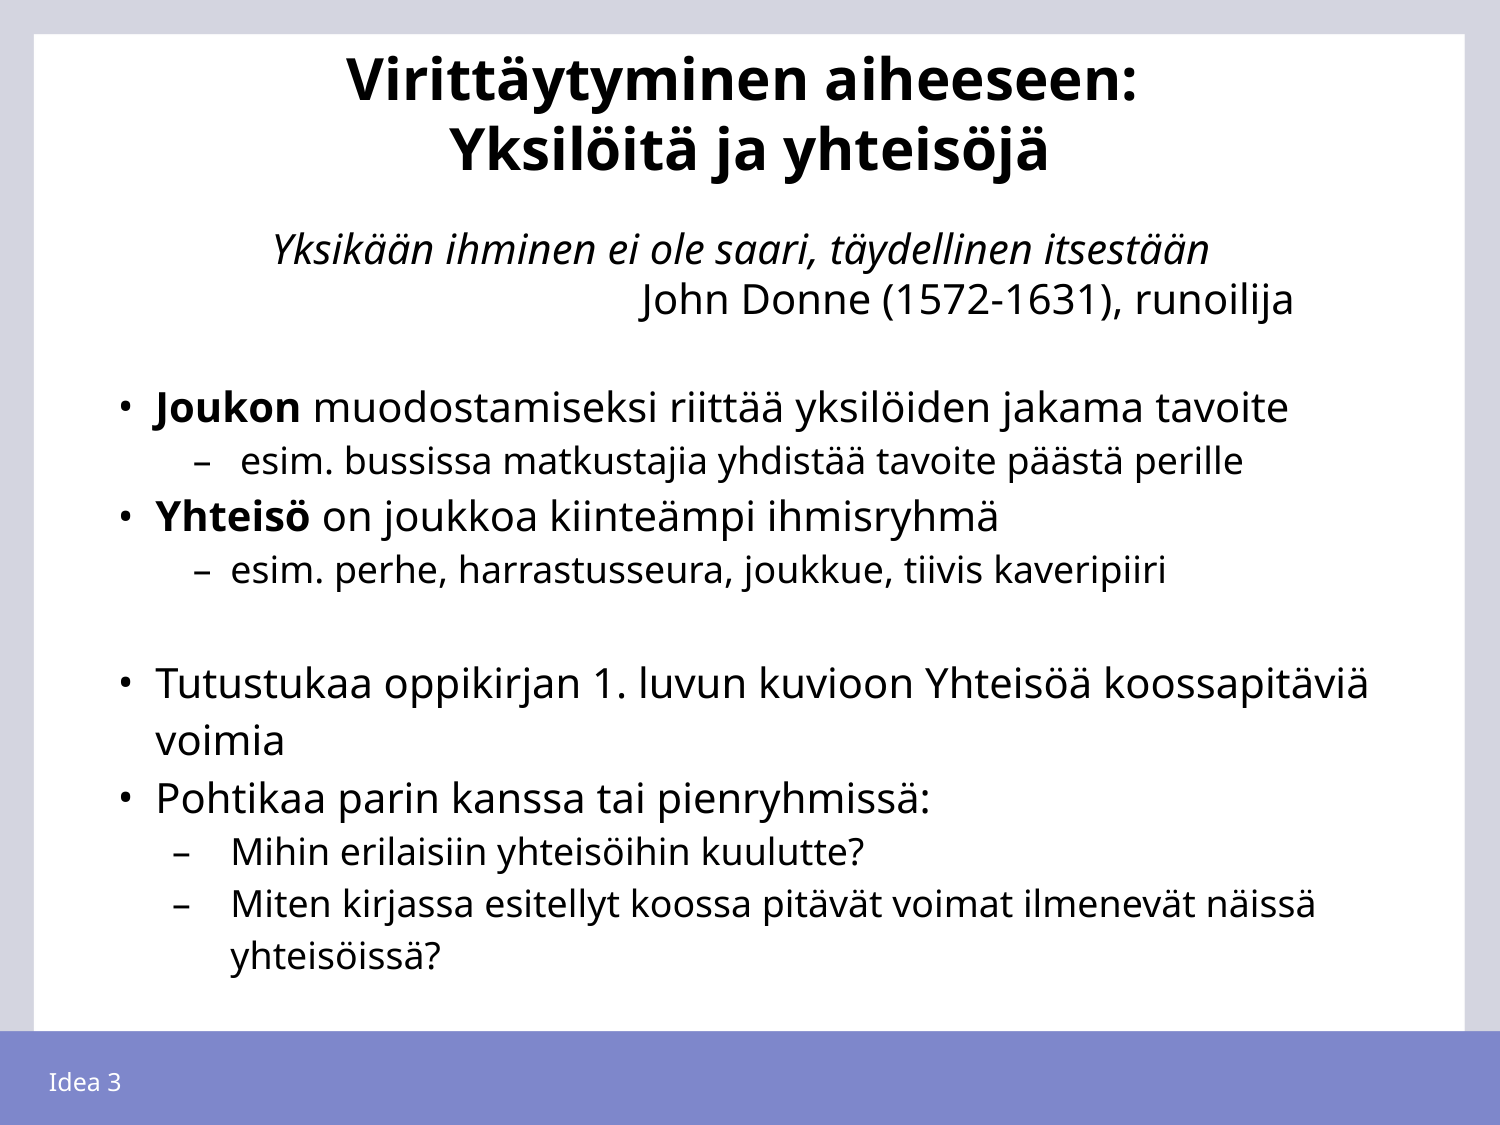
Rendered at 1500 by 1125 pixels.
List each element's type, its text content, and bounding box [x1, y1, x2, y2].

picture [0, 0, 1500, 1125]
title Virittäytyminen aiheeseen: Yksilöitä ja yhteisöjä [112, 37, 1388, 188]
list Yksikään ihminen ei ole saari, täydellinen itsestään John Donne (1572-1631), runoilija Joukon muodostamiseksi riittää yksilöiden jakama tavoite esim. bussissa matkustajia yhdistää tavoite päästä perille Yhteisö on joukkoa kiinteämpi ihmisryhmä esim. perhe, harrastusseura, joukkue, tiivis kaveripiiri Tutustukaa oppikirjan 1. luvun kuvioon Yhteisöä koossapitäviä voimia Pohtikaa parin kanssa tai pienryhmissä: Mihin erilaisiin yhteisöihin kuulutte? Miten kirjassa esitellyt koossa pitävät voimat ilmenevät näissä yhteisöissä? [65, 215, 1418, 953]
